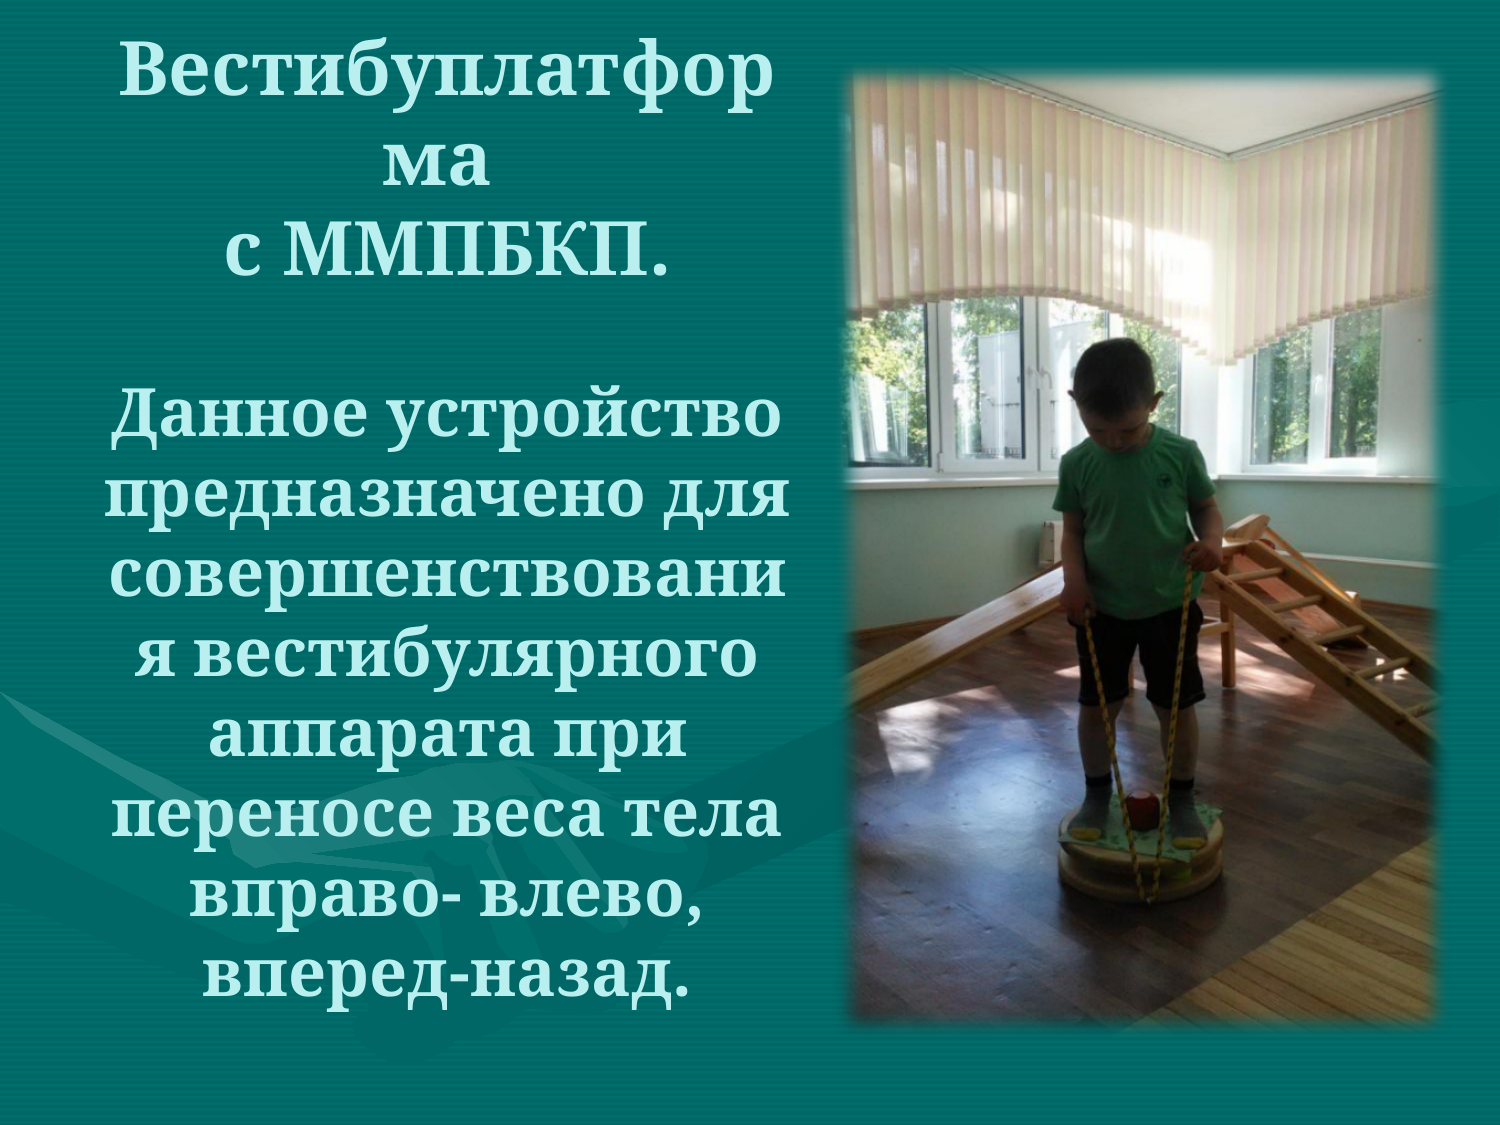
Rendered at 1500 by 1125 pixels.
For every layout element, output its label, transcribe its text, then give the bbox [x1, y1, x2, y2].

title Вестибуплатформа с ММПБКП. Данное устройство предназначено для совершенствования вестибулярного аппарата при переносе веса тела вправо- влево, вперед-назад. [75, 45, 821, 985]
picture [0, 0, 1500, 1125]
